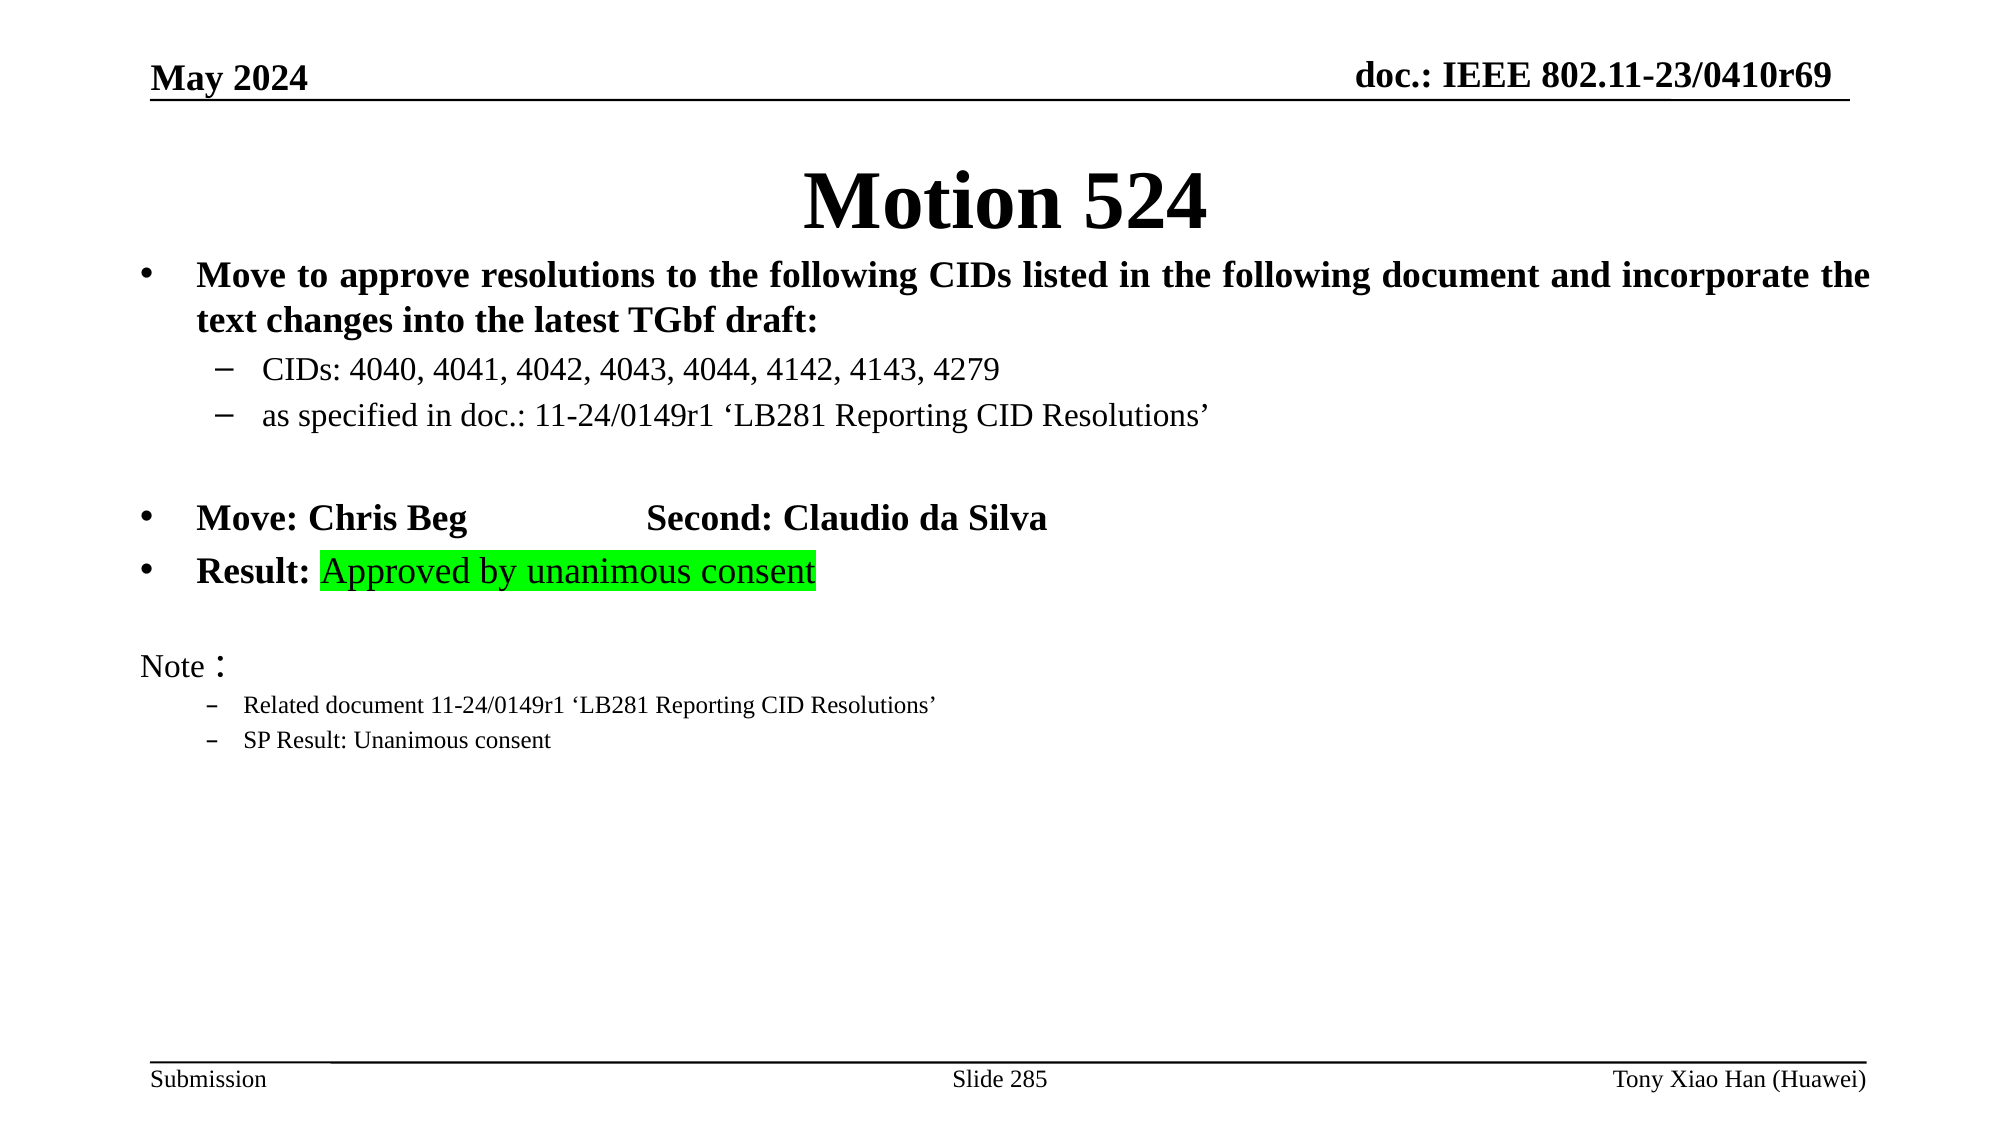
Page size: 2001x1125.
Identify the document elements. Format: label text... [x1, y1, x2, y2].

text_box Move to approve resolutions to the following CIDs listed in the following document and incorporate the text changes into the latest TGbf draft: CIDs: 4040, 4041, 4042, 4043, 4044, 4142, 4143, 4279 as specified in doc.: 11-24/0149r1 ‘LB281 Reporting CID Resolutions’ Move: Chris Beg Second: Claudio da Silva Result: Approved by unanimous consent Note： Related document 11-24/0149r1 ‘LB281 Reporting CID Resolutions’ SP Result: Unanimous consent [125, 212, 1888, 988]
text_box Motion 524 [368, 137, 1644, 212]
